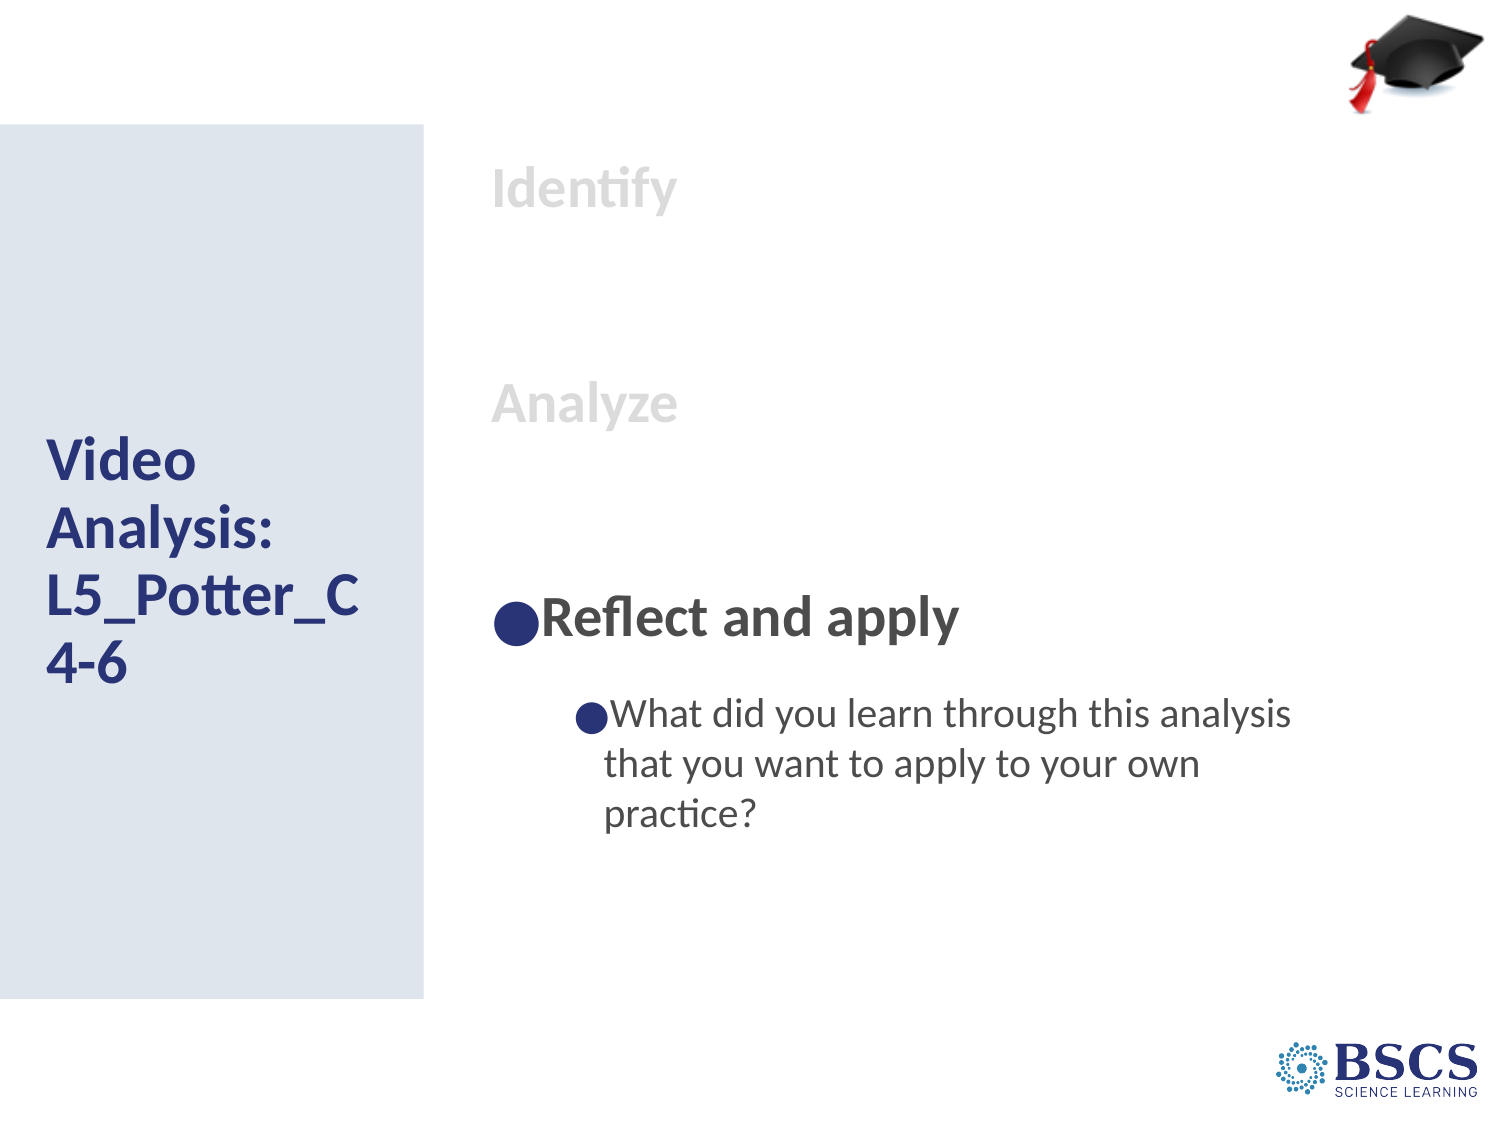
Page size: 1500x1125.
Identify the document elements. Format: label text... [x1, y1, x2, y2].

picture [1275, 1041, 1478, 1098]
title Video Analysis: L5_Potter_C4-6 [31, 184, 394, 940]
picture [1346, 0, 1486, 136]
list Identify Analyze Reflect and apply What did you learn through this analysis that you want to apply to your own practice? [476, 141, 1376, 982]
